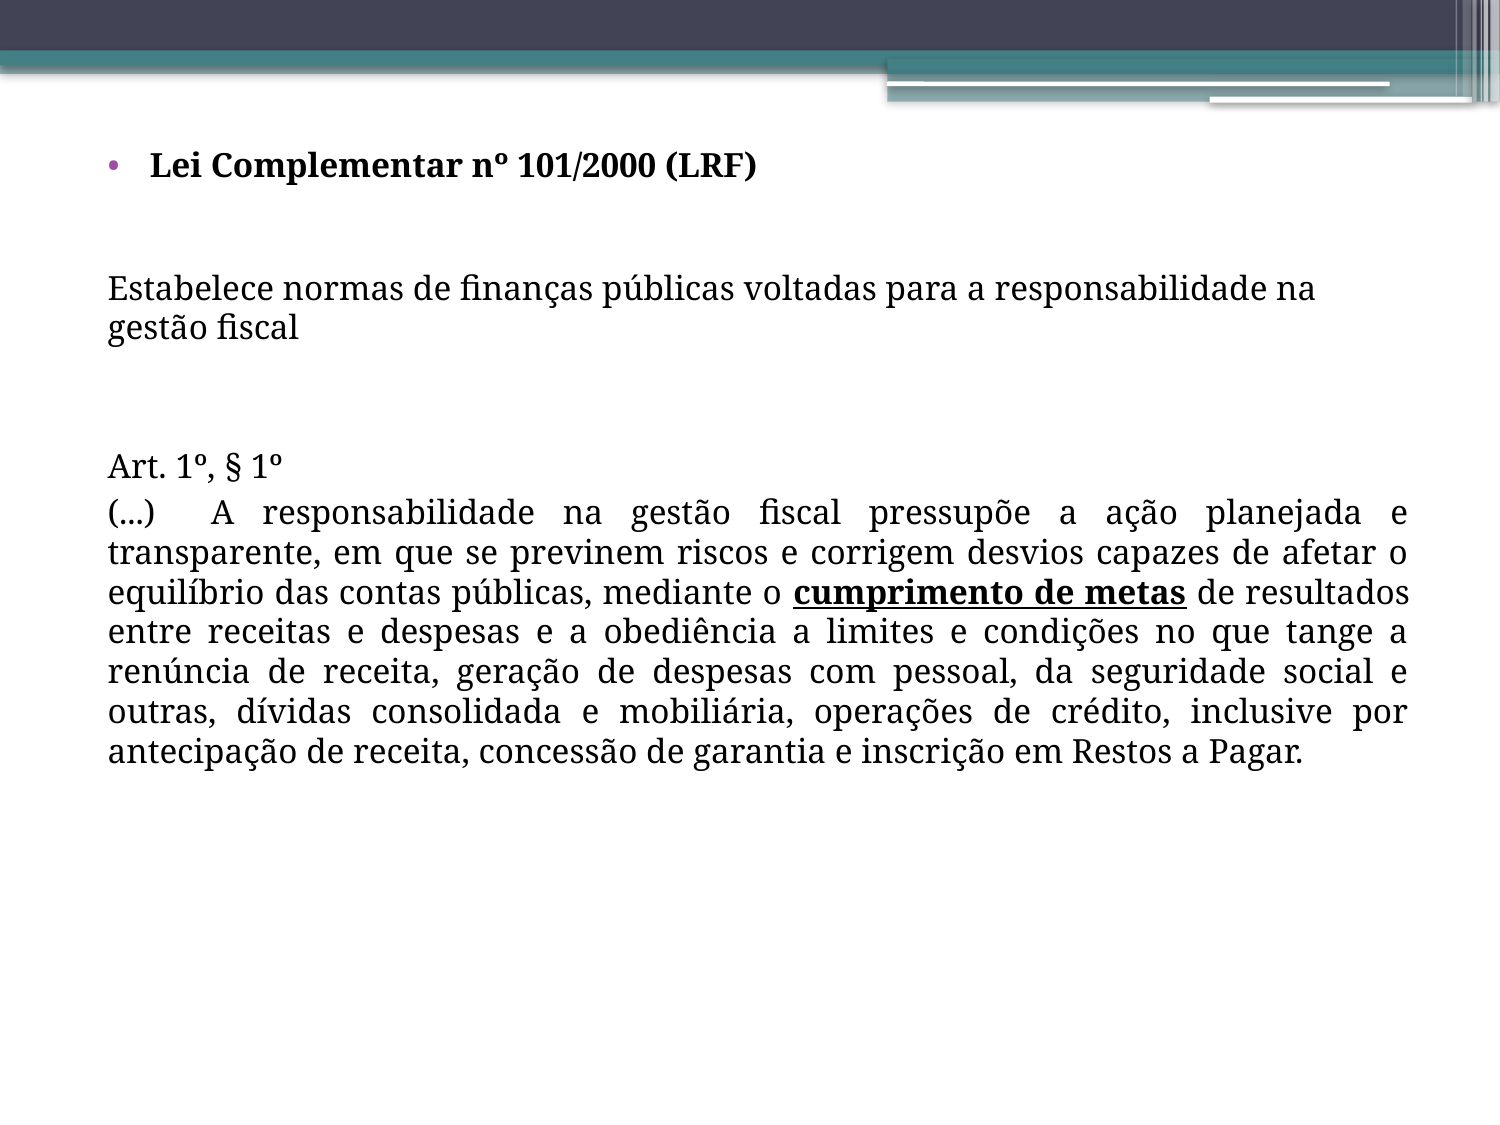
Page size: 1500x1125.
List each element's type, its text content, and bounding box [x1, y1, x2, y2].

list Lei Complementar nº 101/2000 (LRF) Estabelece normas de finanças públicas voltadas para a responsabilidade na gestão fiscal Art. 1º, § 1º (...) A responsabilidade na gestão fiscal pressupõe a ação planejada e transparente, em que se previnem riscos e corrigem desvios capazes de afetar o equilíbrio das contas públicas, mediante o cumprimento de metas de resultados entre receitas e despesas e a obediência a limites e condições no que tange a renúncia de receita, geração de despesas com pessoal, da seguridade social e outras, dívidas consolidada e mobiliária, operações de crédito, inclusive por antecipação de receita, concessão de garantia e inscrição em Restos a Pagar. [75, 137, 1425, 1079]
